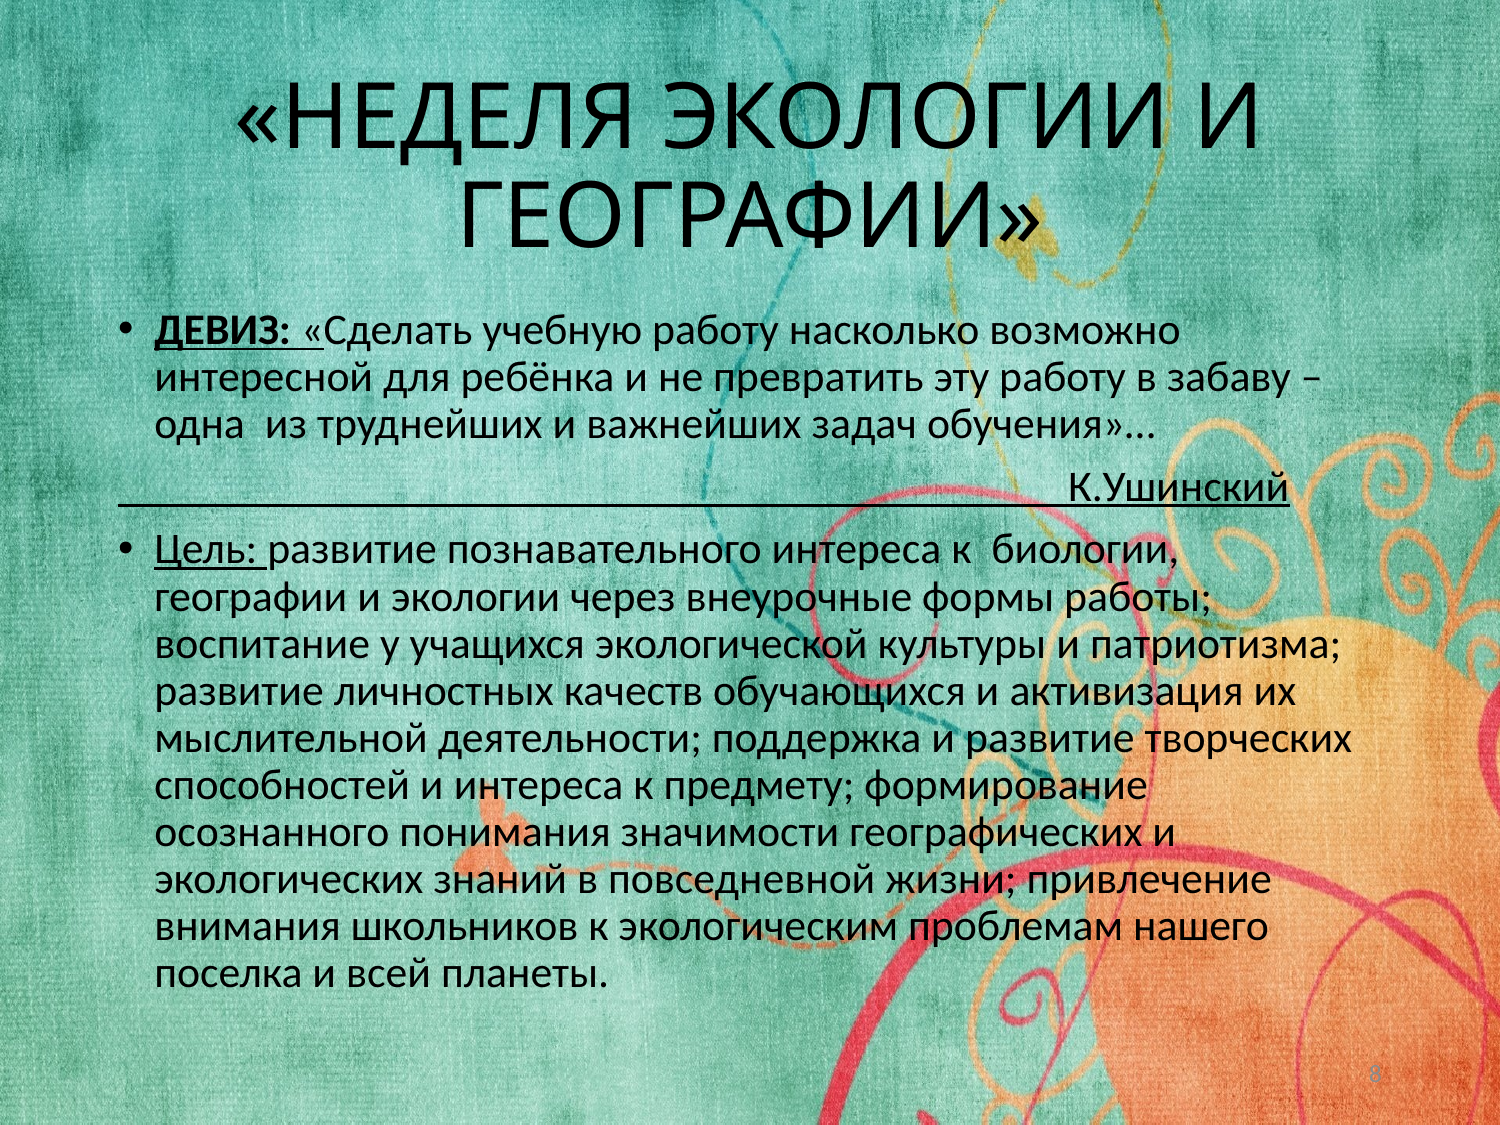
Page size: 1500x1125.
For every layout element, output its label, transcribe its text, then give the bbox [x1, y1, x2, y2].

list ДЕВИЗ: «Сделать учебную работу насколько возможно интересной для ребёнка и не превратить эту работу в забаву – одна из труднейших и важнейших задач обучения»… К.Ушинский Цель: развитие познавательного интереса к биологии, географии и экологии через внеурочные формы работы; воспитание у учащихся экологической культуры и патриотизма; развитие личностных качеств обучающихся и активизация их мыслительной деятельности; поддержка и развитие творческих способностей и интереса к предмету; формирование осознанного понимания значимости географических и экологических знаний в повседневной жизни; привлечение внимания школьников к экологическим проблемам нашего поселка и всей планеты. [103, 299, 1397, 1014]
slide_number 8 [1059, 1042, 1397, 1103]
picture [0, 0, 1500, 1125]
title «НЕДЕЛЯ ЭКОЛОГИИ И ГЕОГРАФИИ» [103, 59, 1397, 278]
